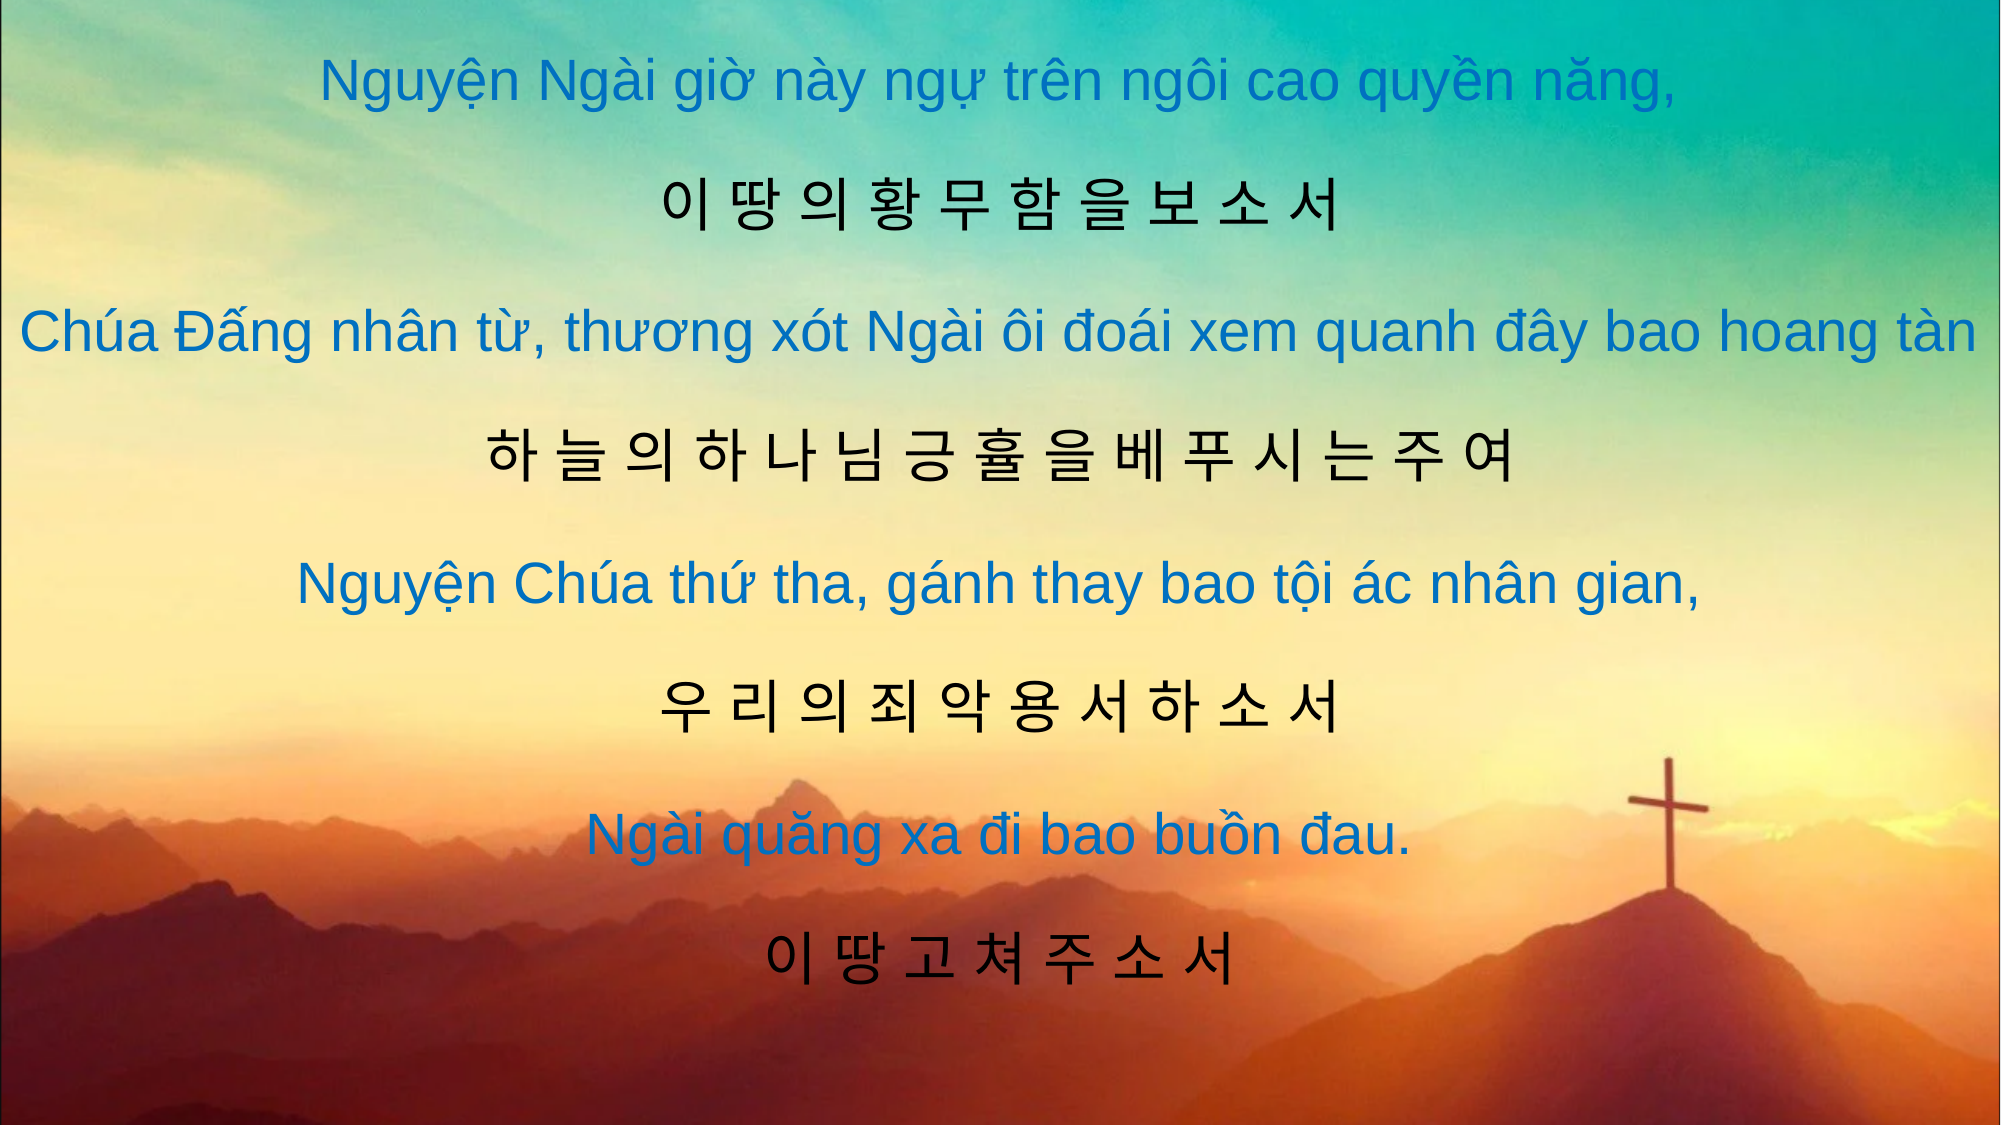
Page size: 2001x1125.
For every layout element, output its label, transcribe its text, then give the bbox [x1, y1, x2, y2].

list Nguyện Ngài giờ này ngự trên ngôi cao quyền năng, 이 땅 의 황 무 함 을 보 소 서 Chúa Đấng nhân từ, thương xót Ngài ôi đoái xem quanh đây bao hoang tàn 하 늘 의 하 나 님 긍 휼 을 베 푸 시 는 주 여 Nguyện Chúa thứ tha, gánh thay bao tội ác nhân gian, 우 리 의 죄 악 용 서 하 소 서 Ngài quăng xa đi bao buồn đau. 이 땅 고 쳐 주 소 서 [0, 0, 2000, 1125]
